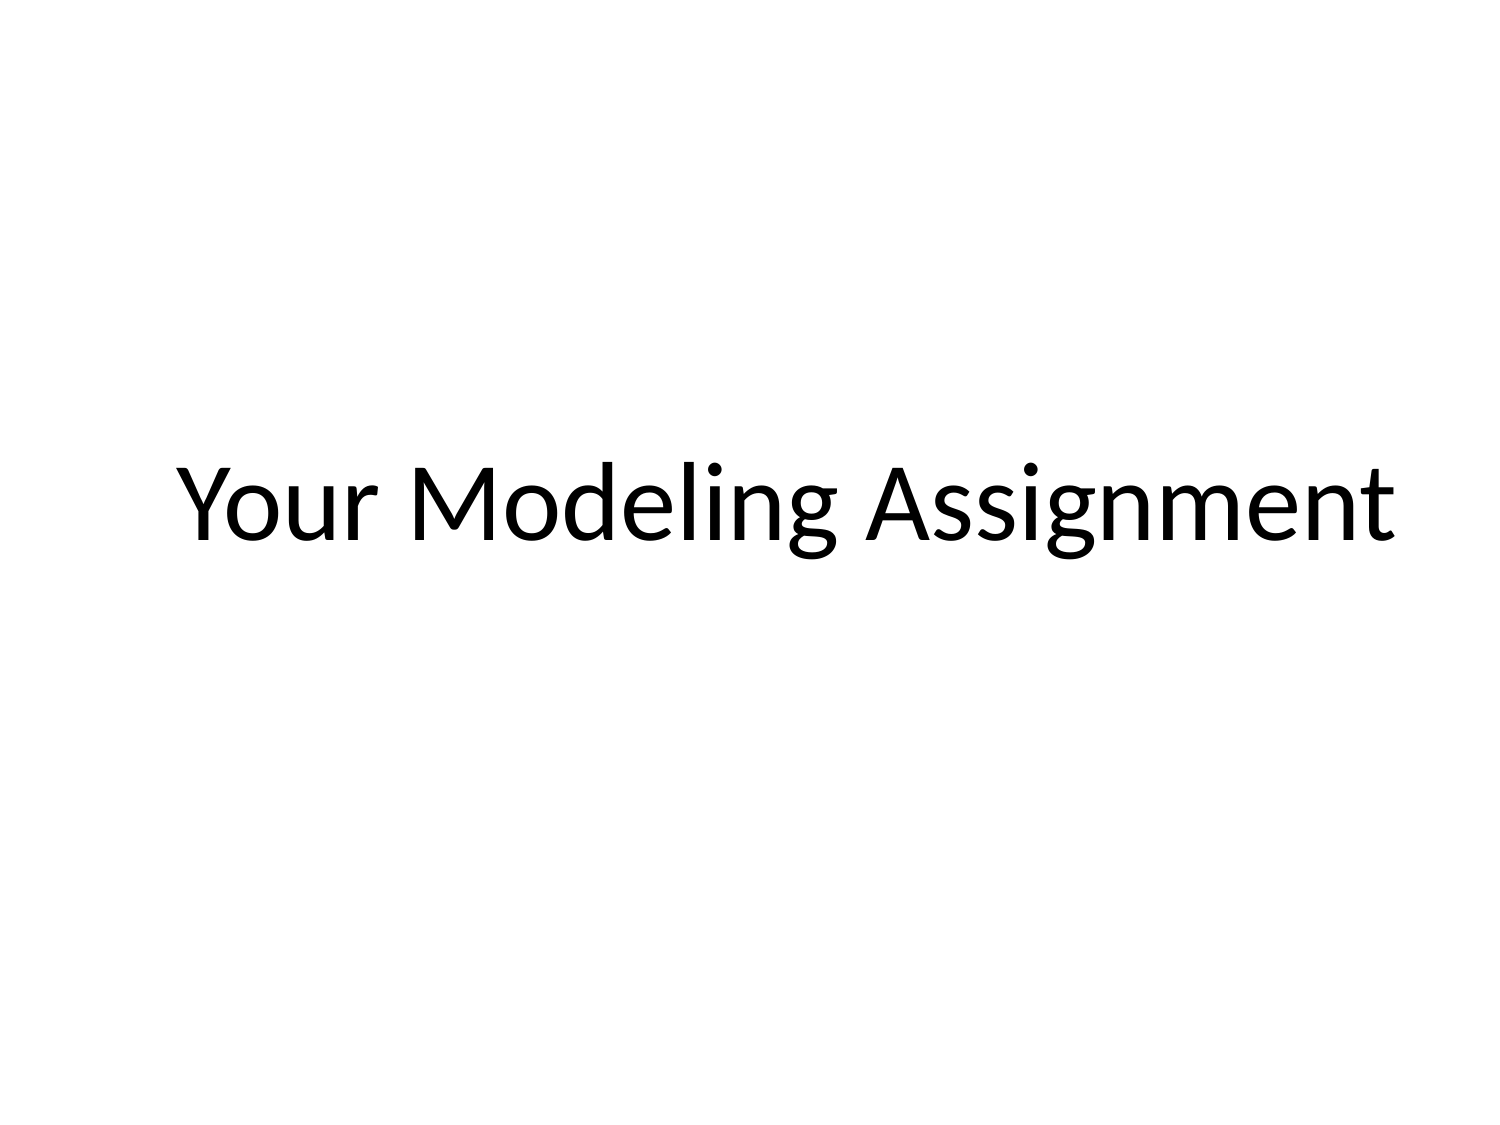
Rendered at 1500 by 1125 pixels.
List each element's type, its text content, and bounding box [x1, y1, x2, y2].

title Your Modeling Assignment [150, 375, 1425, 617]
